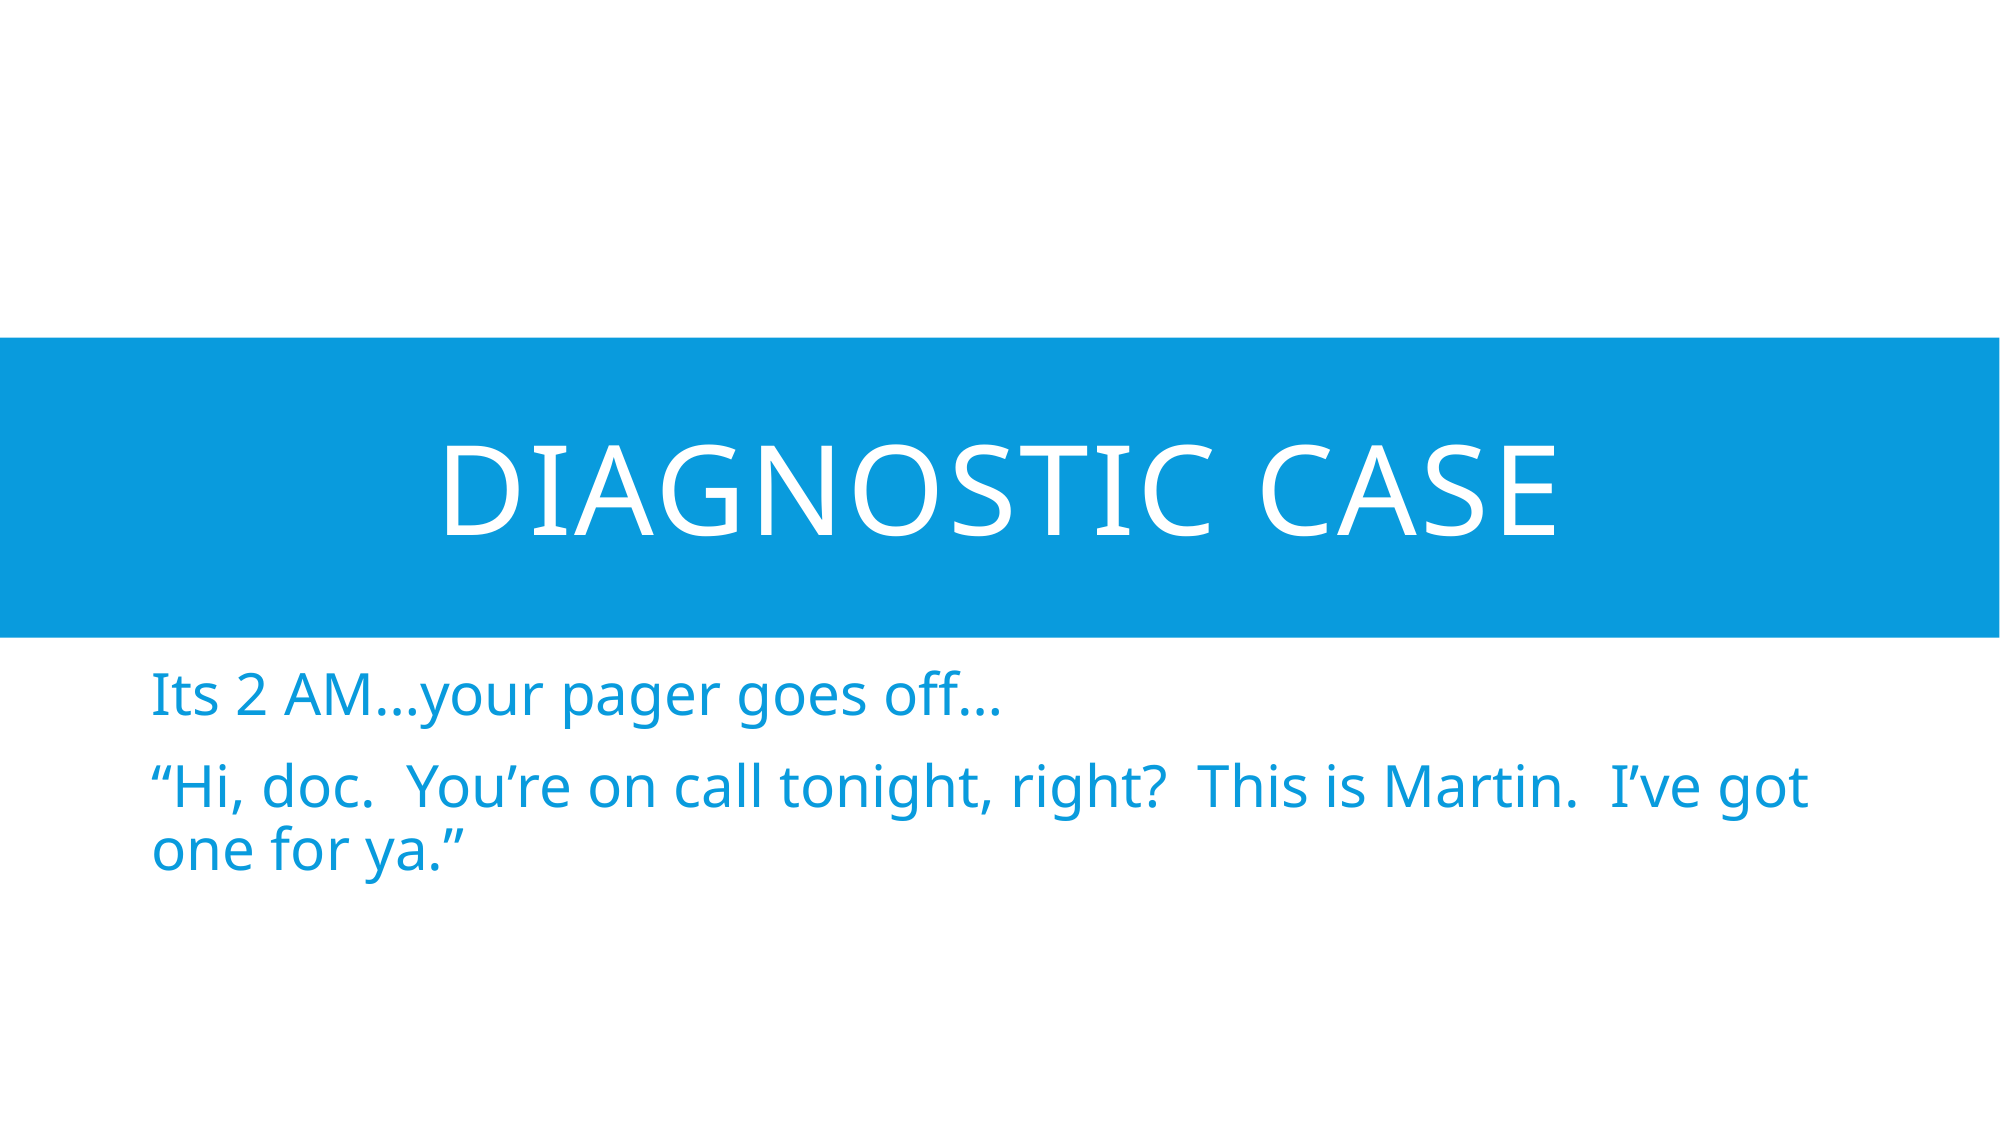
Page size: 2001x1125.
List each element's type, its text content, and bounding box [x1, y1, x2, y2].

list Its 2 AM…your pager goes off… “Hi, doc. You’re on call tonight, right? This is Martin. I’ve got one for ya.” [136, 657, 1862, 851]
title Diagnostic Case [136, 362, 1862, 638]
